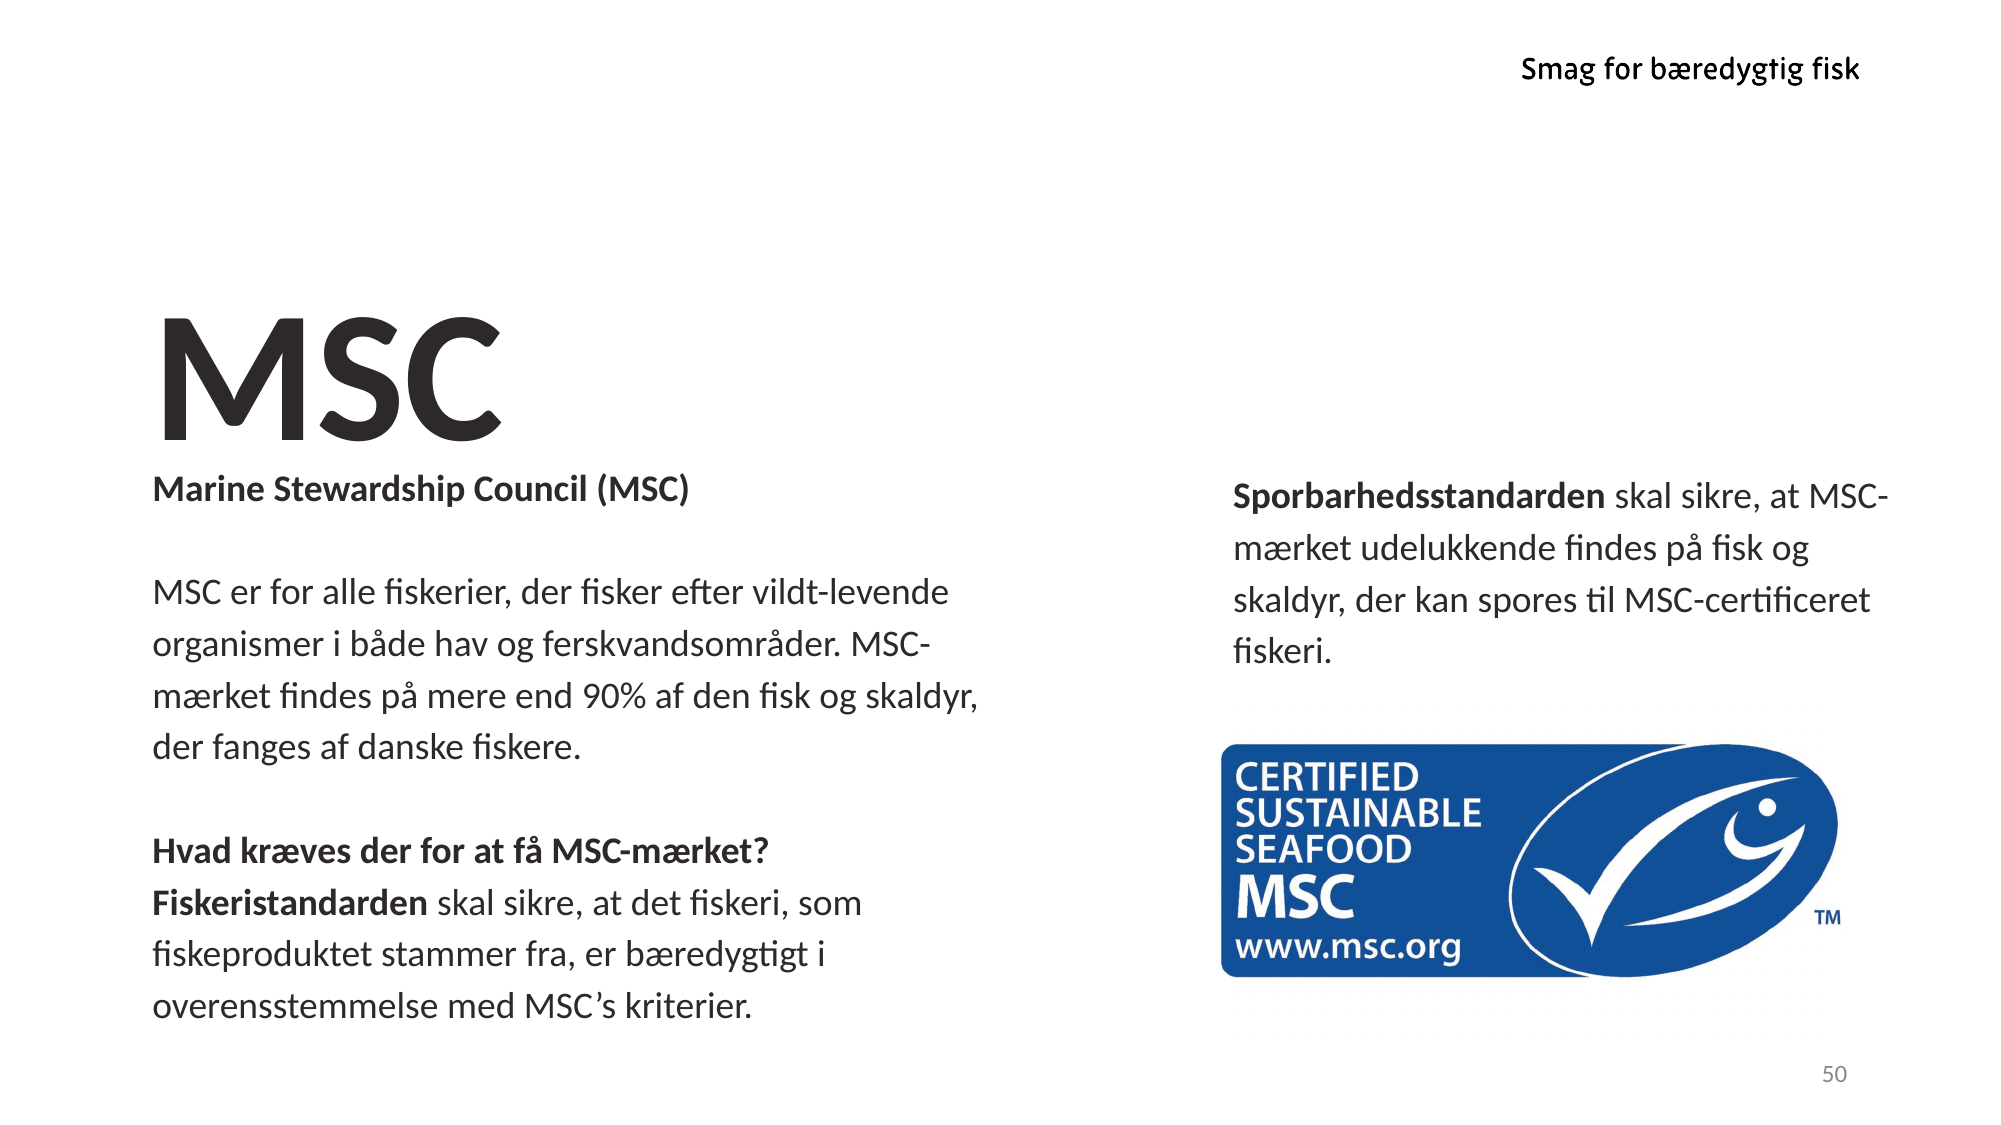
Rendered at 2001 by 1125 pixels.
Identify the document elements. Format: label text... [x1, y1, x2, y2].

picture [1217, 686, 1842, 1038]
title MSC [137, 159, 1025, 378]
text_box Sporbarhedsstandarden skal sikre, at MSC-mærket udelukkende findes på fisk og skaldyr, der kan spores til MSC-certificeret fiskeri. [1218, 449, 1906, 942]
list Marine Stewardship Council (MSC) MSC er for alle fiskerier, der fisker efter vildt-levende organismer i både hav og ferskvandsområder. MSC-mærket findes på mere end 90% af den fisk og skaldyr, der fanges af danske fiskere. Hvad kræves der for at få MSC-mærket? Fiskeristandarden skal sikre, at det fiskeri, som fiskeproduktet stammer fra, er bæredygtigt i overensstemmelse med MSC’s kriterier. [137, 449, 1000, 1125]
slide_number ‹#› [1412, 1042, 1863, 1103]
picture [1521, 56, 1860, 86]
